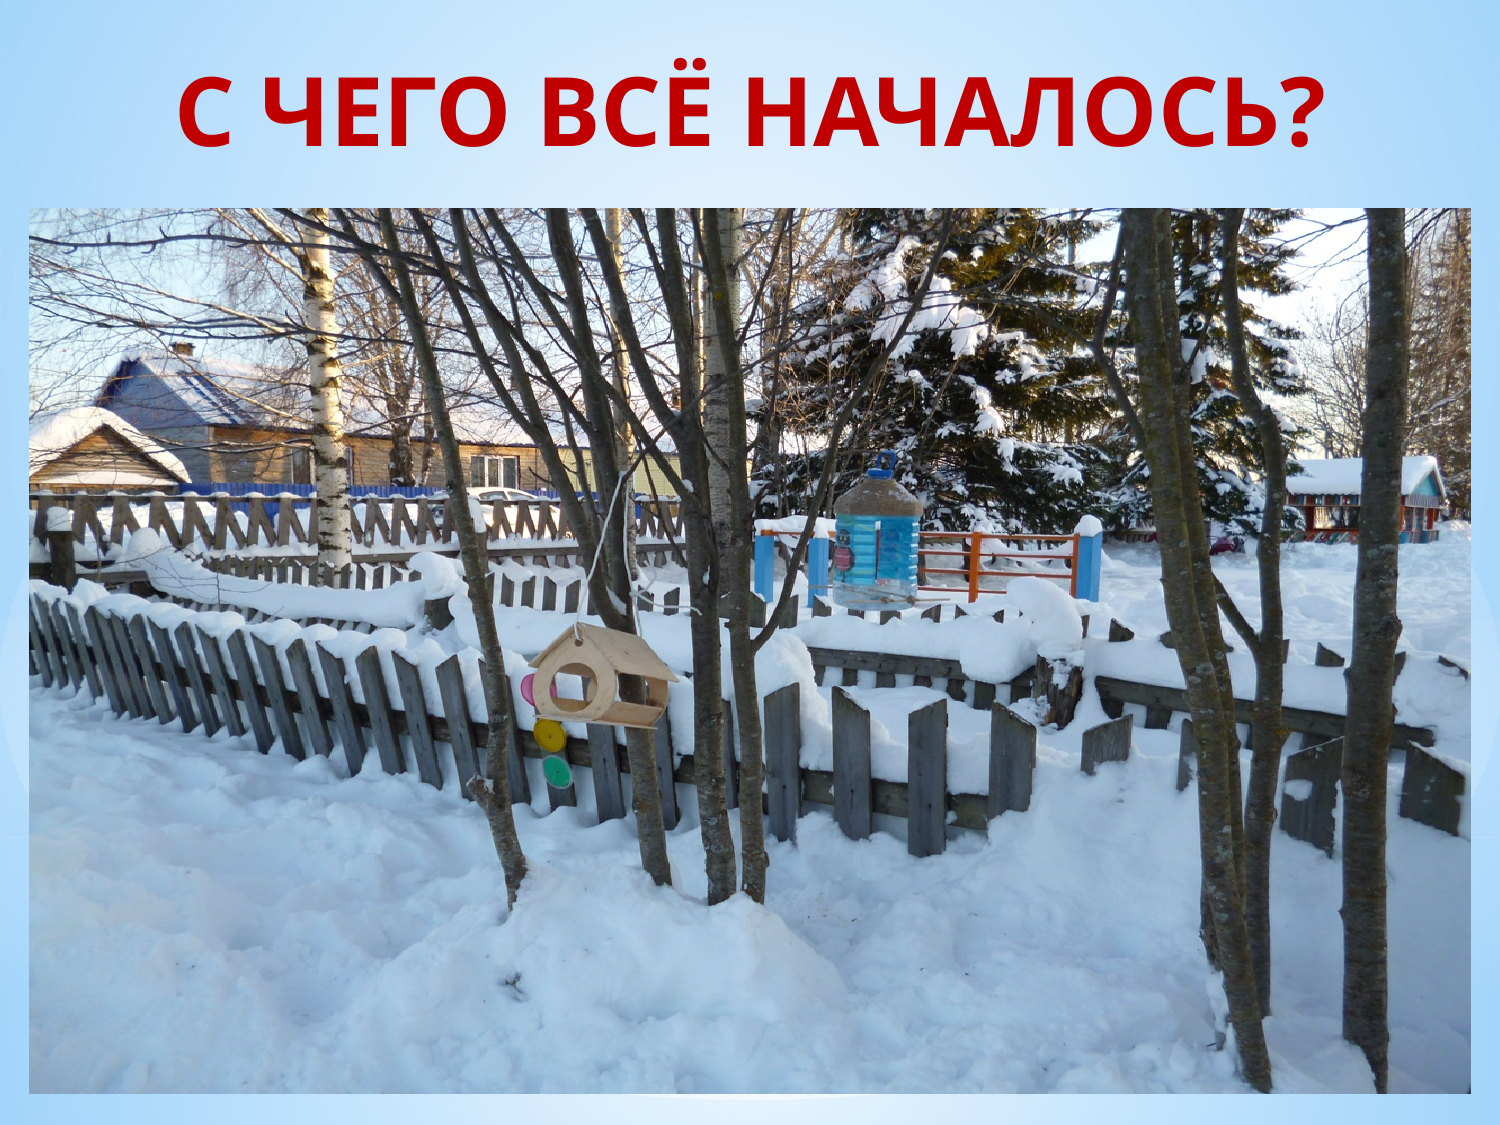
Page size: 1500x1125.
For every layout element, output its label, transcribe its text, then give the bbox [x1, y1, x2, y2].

title С ЧЕГО ВСЁ НАЧАЛОСЬ? [29, 42, 1471, 185]
picture [29, 207, 1471, 1095]
